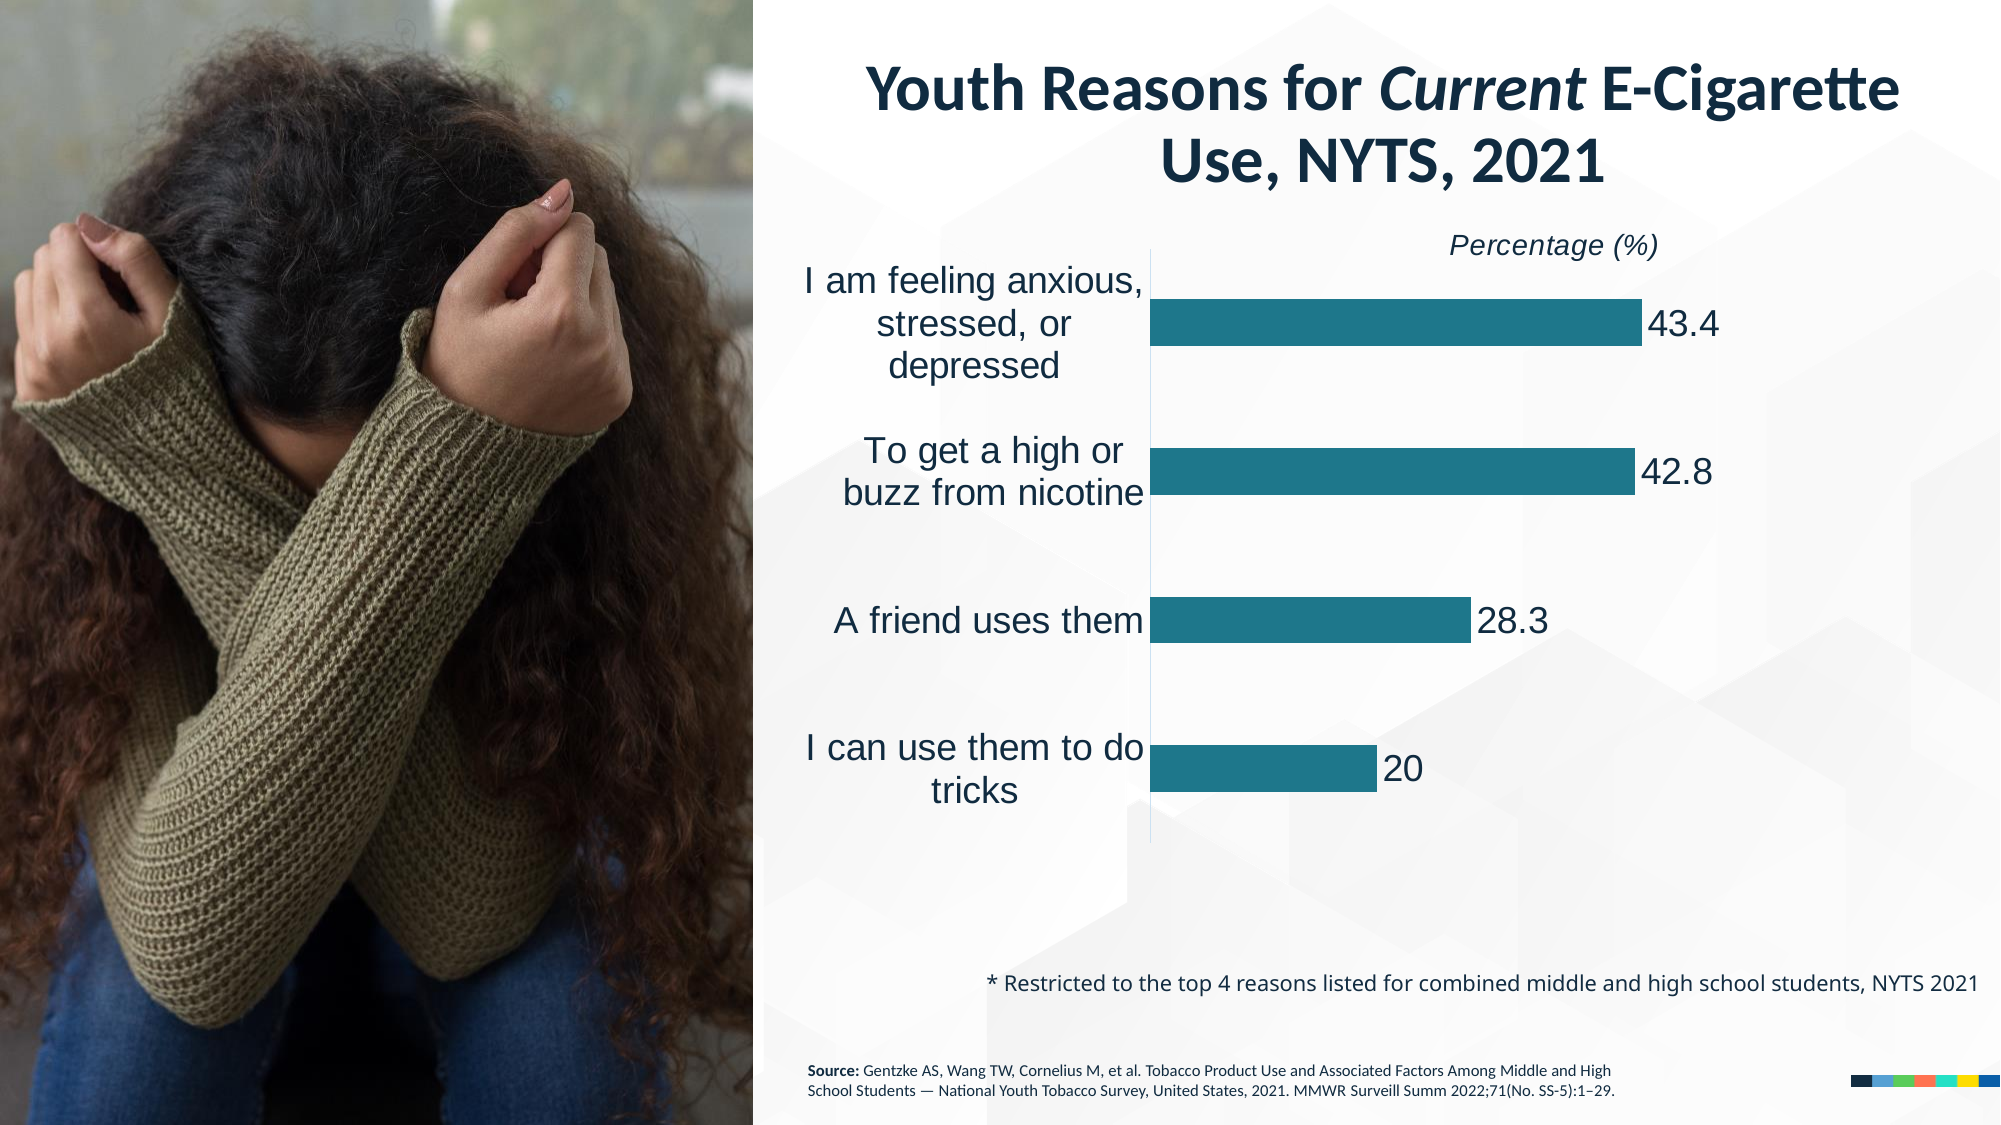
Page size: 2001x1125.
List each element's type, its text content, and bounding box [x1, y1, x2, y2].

text_box * Restricted to the top 4 reasons listed for combined middle and high school students, NYTS 2021 [971, 961, 1998, 1003]
text_box Source: Gentzke AS, Wang TW, Cornelius M, et al. Tobacco Product Use and Associated Factors Among Middle and High School Students — National Youth Tobacco Survey, United States, 2021. MMWR Surveill Summ 2022;71(No. SS-5):1–29.​ [793, 1052, 1658, 1108]
chart [801, 193, 1966, 984]
title Youth Reasons for Current E-Cigarette Use, NYTS, 2021 [802, 0, 1966, 193]
picture [0, 0, 2000, 1125]
